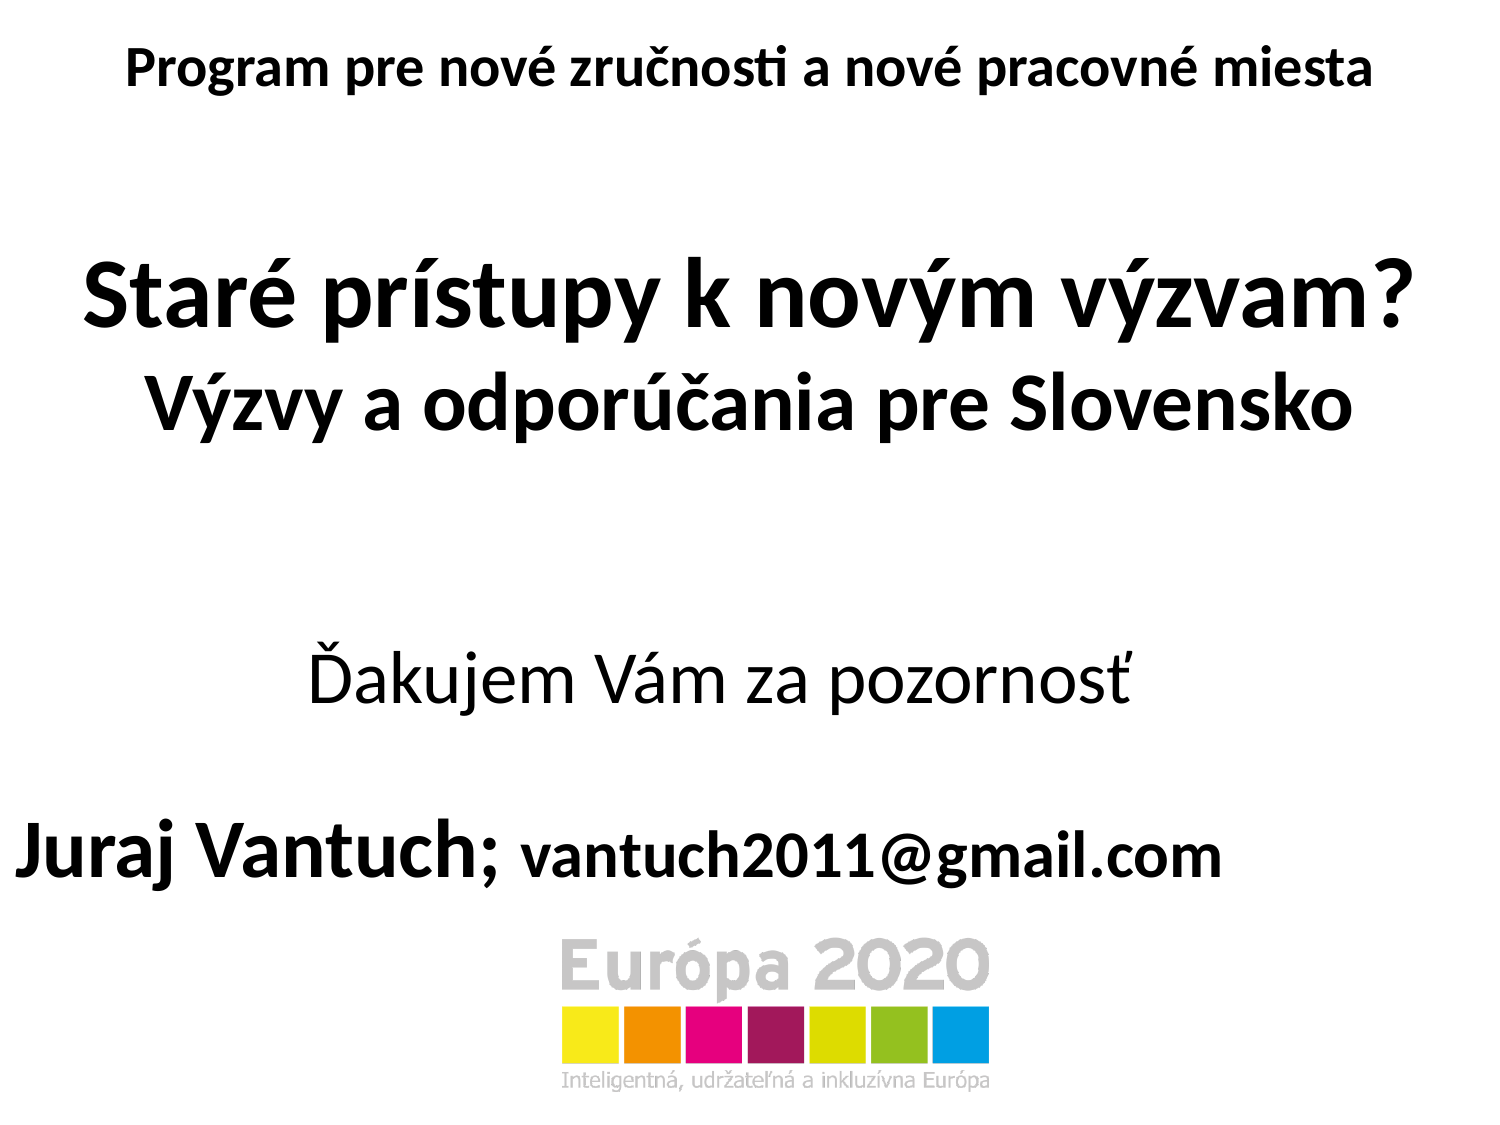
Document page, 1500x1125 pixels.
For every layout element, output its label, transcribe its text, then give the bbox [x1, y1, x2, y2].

text_box Ďakujem Vám za pozornosť [292, 621, 1148, 727]
subtitle Juraj Vantuch; vantuch2011@gmail.com [0, 786, 1500, 894]
picture [562, 937, 989, 1092]
text_box Staré prístupy k novým výzvam? Výzvy a odporúčania pre Slovensko [0, 219, 1500, 455]
title Program pre nové zručnosti a nové pracovné miesta [0, 0, 1500, 126]
